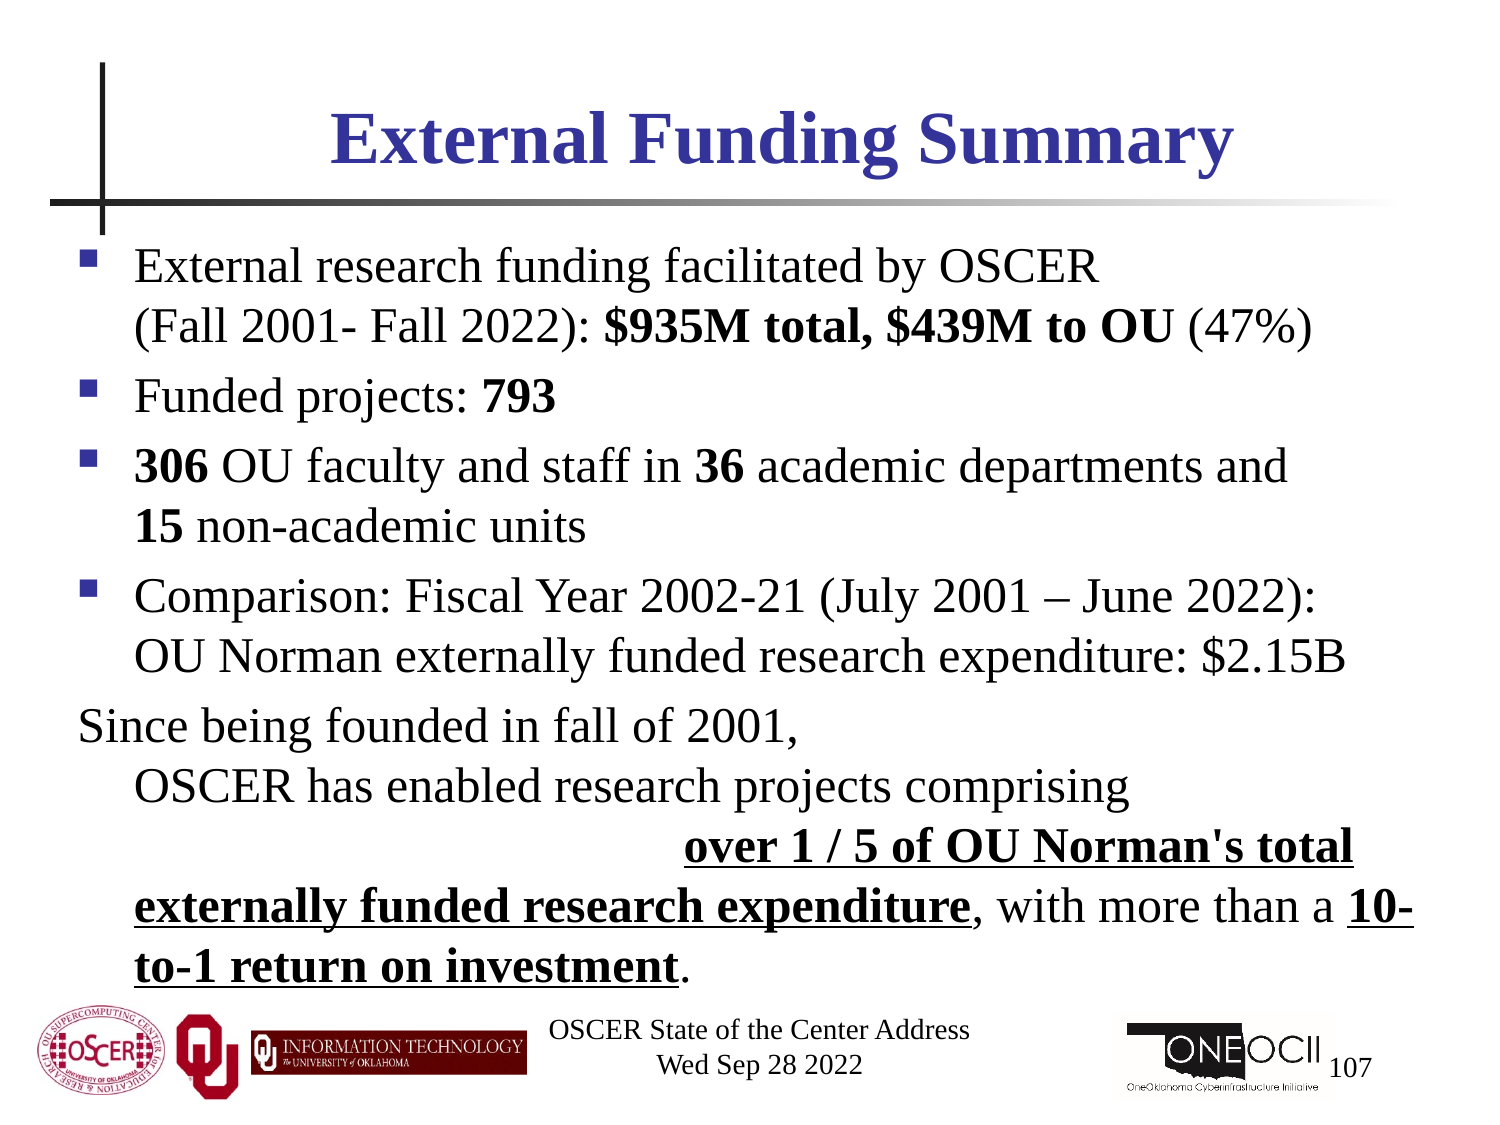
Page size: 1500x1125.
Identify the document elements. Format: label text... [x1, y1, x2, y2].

picture [247, 1028, 431, 1078]
picture [37, 1005, 165, 1095]
picture [174, 1012, 240, 1102]
footer OSCER State of the Center Address Wed Sep 28 2022 [431, 1012, 1088, 1088]
list External research funding facilitated by OSCER (Fall 2001- Fall 2022): $935M total, $439M to OU (47%) Funded projects: 793 306 OU faculty and staff in 36 academic departments and 15 non-academic units Comparison: Fiscal Year 2002-21 (July 2001 – June 2022): OU Norman externally funded research expenditure: $2.15B Since being founded in fall of 2001, OSCER has enabled research projects comprising over 1 / 5 of OU Norman's total externally funded research expenditure, with more than a 10-to-1 return on investment. [62, 224, 1442, 988]
title External Funding Summary [124, 74, 1442, 187]
picture [1112, 1012, 1336, 1102]
slide_number 107 [1174, 1015, 1388, 1091]
